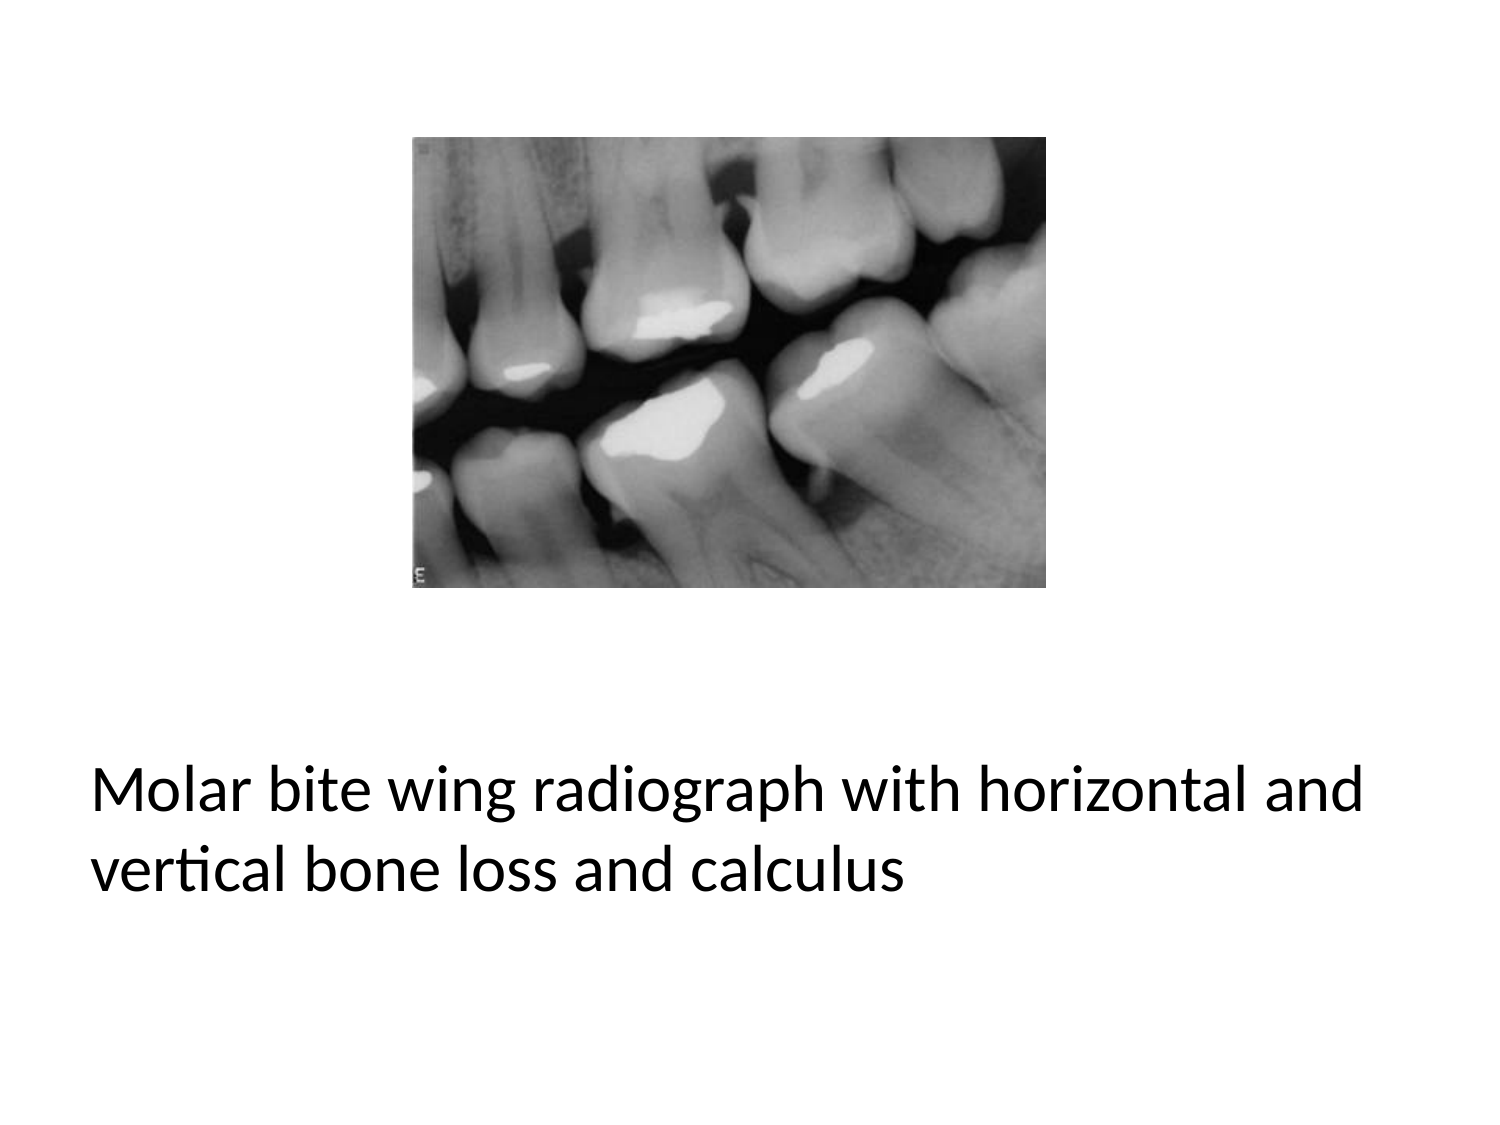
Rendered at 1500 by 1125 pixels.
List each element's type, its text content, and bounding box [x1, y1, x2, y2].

list Molar bite wing radiograph with horizontal and vertical bone loss and calculus [75, 737, 1425, 1005]
picture [412, 137, 1046, 588]
